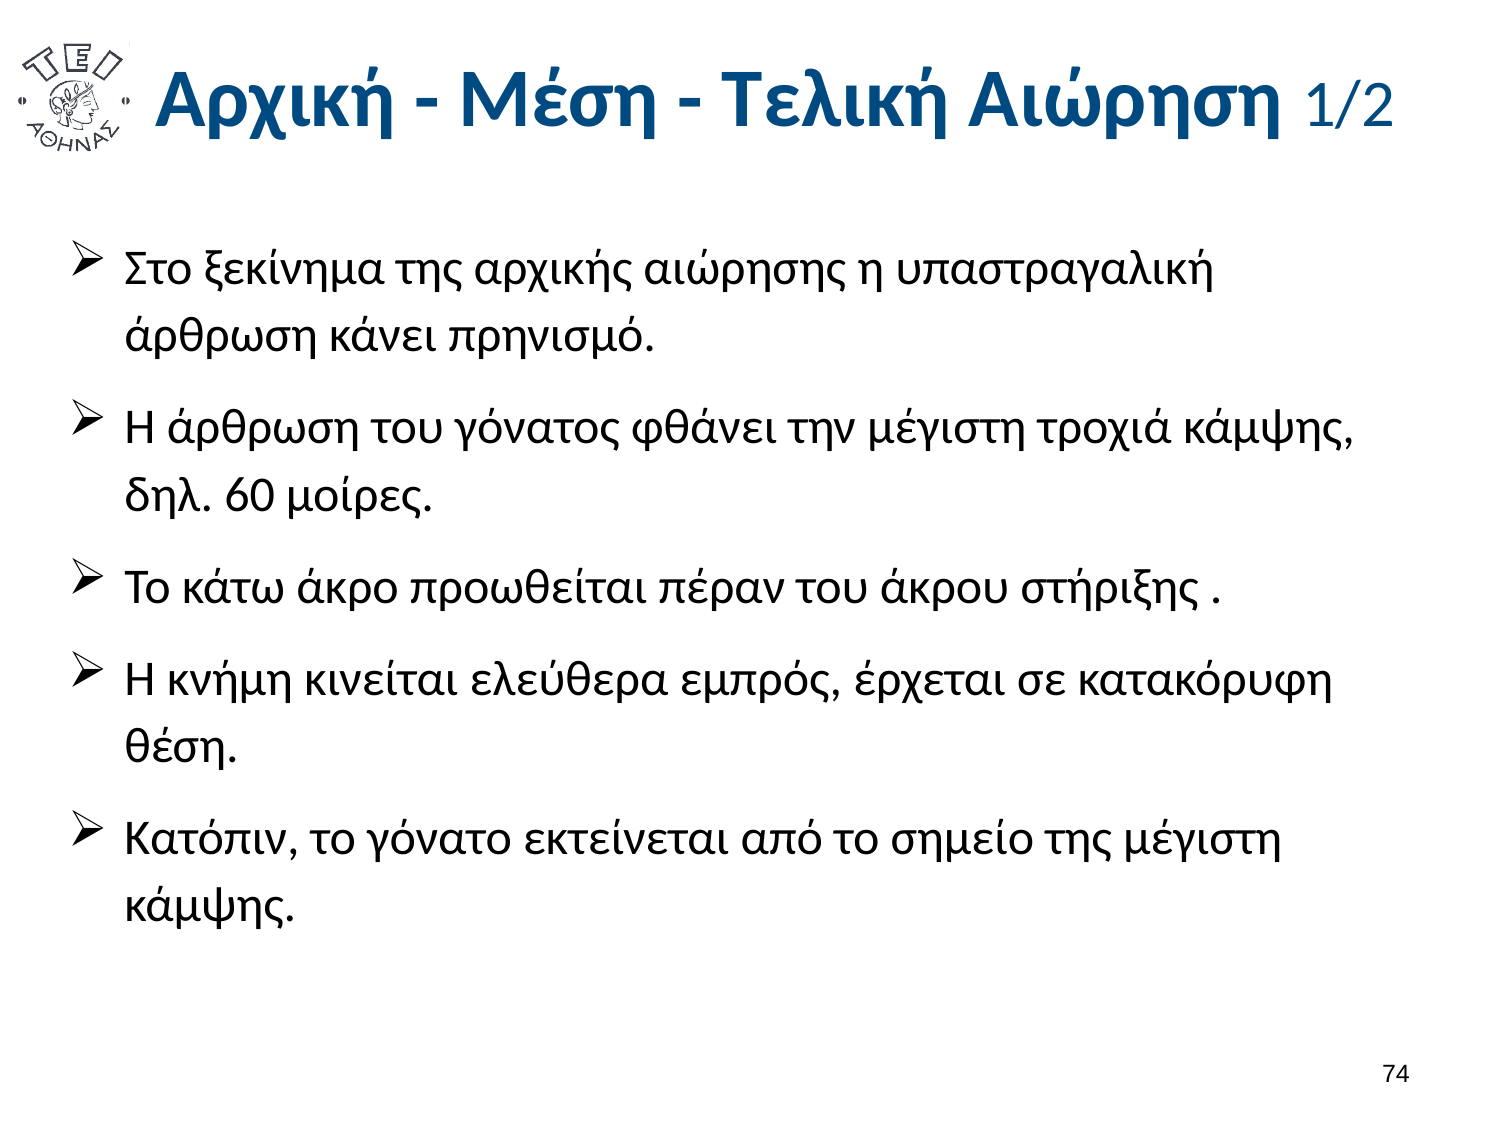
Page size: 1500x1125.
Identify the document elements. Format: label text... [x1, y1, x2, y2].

list Στο ξεκίνημα της αρχικής αιώρησης η υπαστραγαλική άρθρωση κάνει πρηνισμό. Η άρθρωση του γόνατος φθάνει την μέγιστη τροχιά κάμψης, δηλ. 60 μοίρες. Το κάτω άκρο προωθείται πέραν του άκρου στήριξης . Η κνήμη κινείται ελεύθερα εμπρός, έρχεται σε κατακόρυφη θέση. Κατόπιν, το γόνατο εκτείνεται από το σημείο της μέγιστη κάμψης. [53, 219, 1404, 1047]
slide_number 73 [1074, 1042, 1425, 1103]
title Αρχική - Μέση - Τελική Αιώρηση 1/2 [123, 19, 1427, 169]
picture [17, 42, 123, 157]
